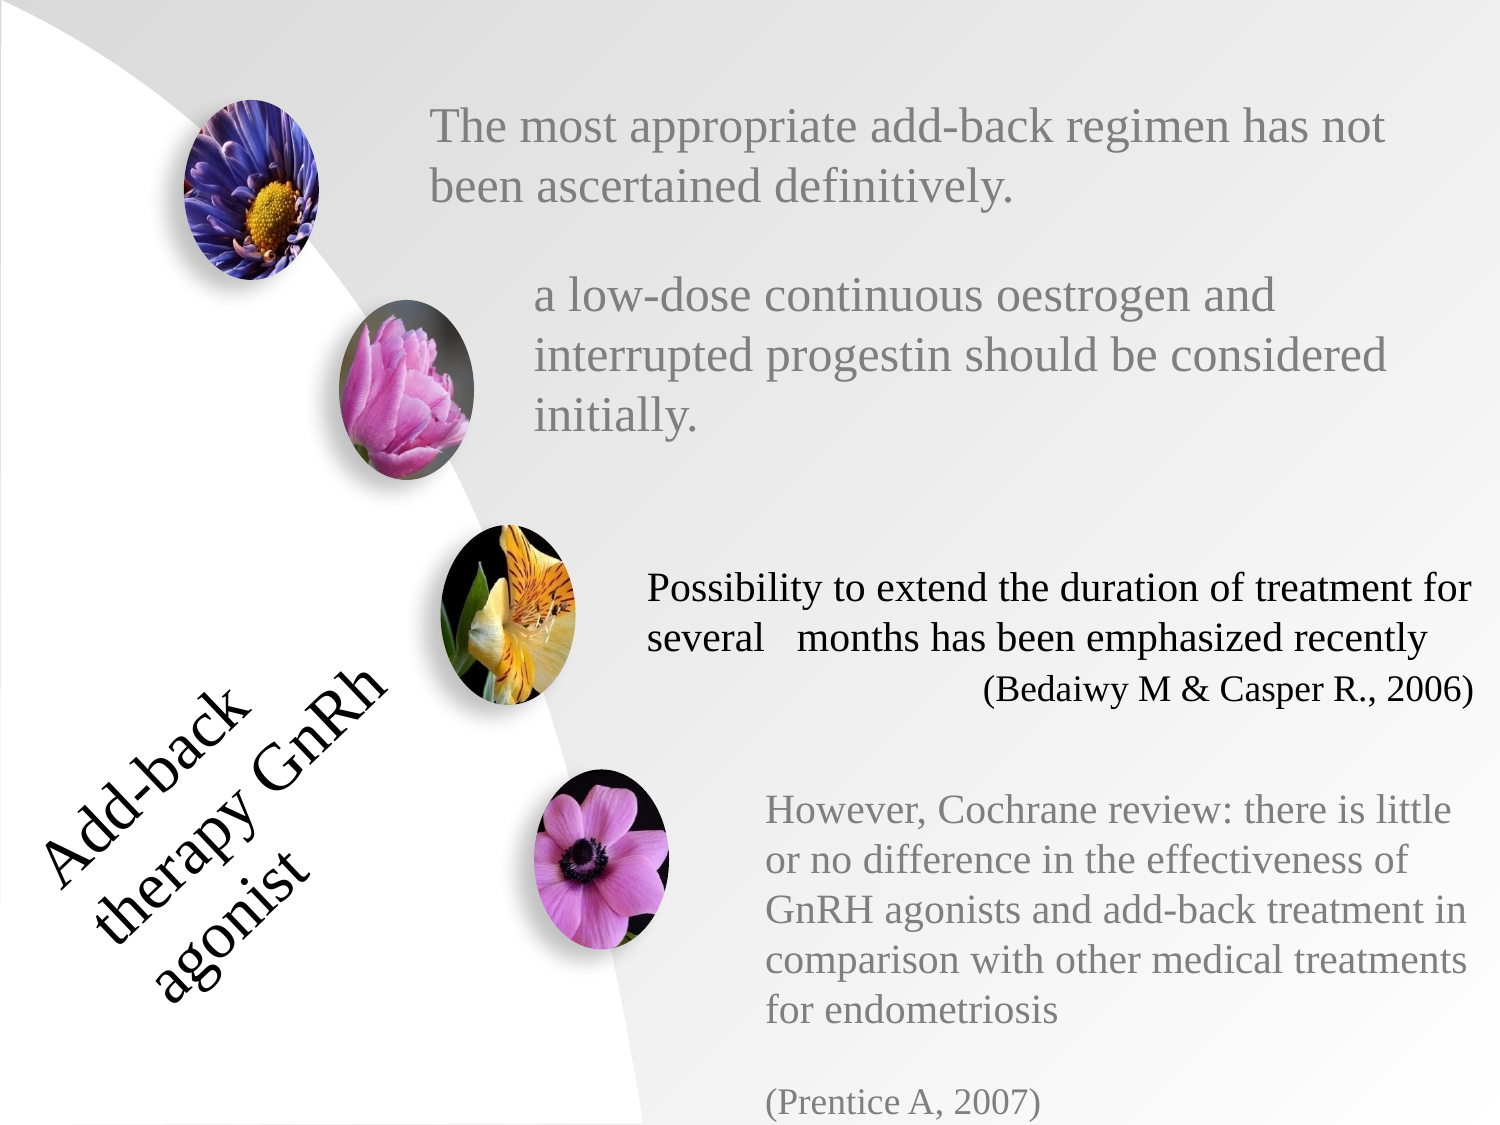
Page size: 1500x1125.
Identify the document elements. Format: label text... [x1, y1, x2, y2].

list However, Cochrane review: there is little or no difference in the effectiveness of GnRH agonists and add-back treatment in comparison with other medical treatments for endometriosis (Prentice A, 2007) [750, 893, 1491, 1071]
list a low-dose continuous oestrogen and interrupted progestin should be considered initially. [518, 255, 1500, 448]
picture [533, 769, 670, 950]
picture [338, 299, 475, 481]
list Possibility to extend the duration of treatment for several months has been emphasized recently (Bedaiwy M & Casper R., 2006) [631, 562, 1500, 763]
picture [183, 99, 320, 281]
text_box Add-back therapy GnRh agonist [0, 562, 467, 1024]
picture [440, 524, 576, 706]
list The most appropriate add-back regimen has not been ascertained definitively. [412, 52, 1500, 252]
